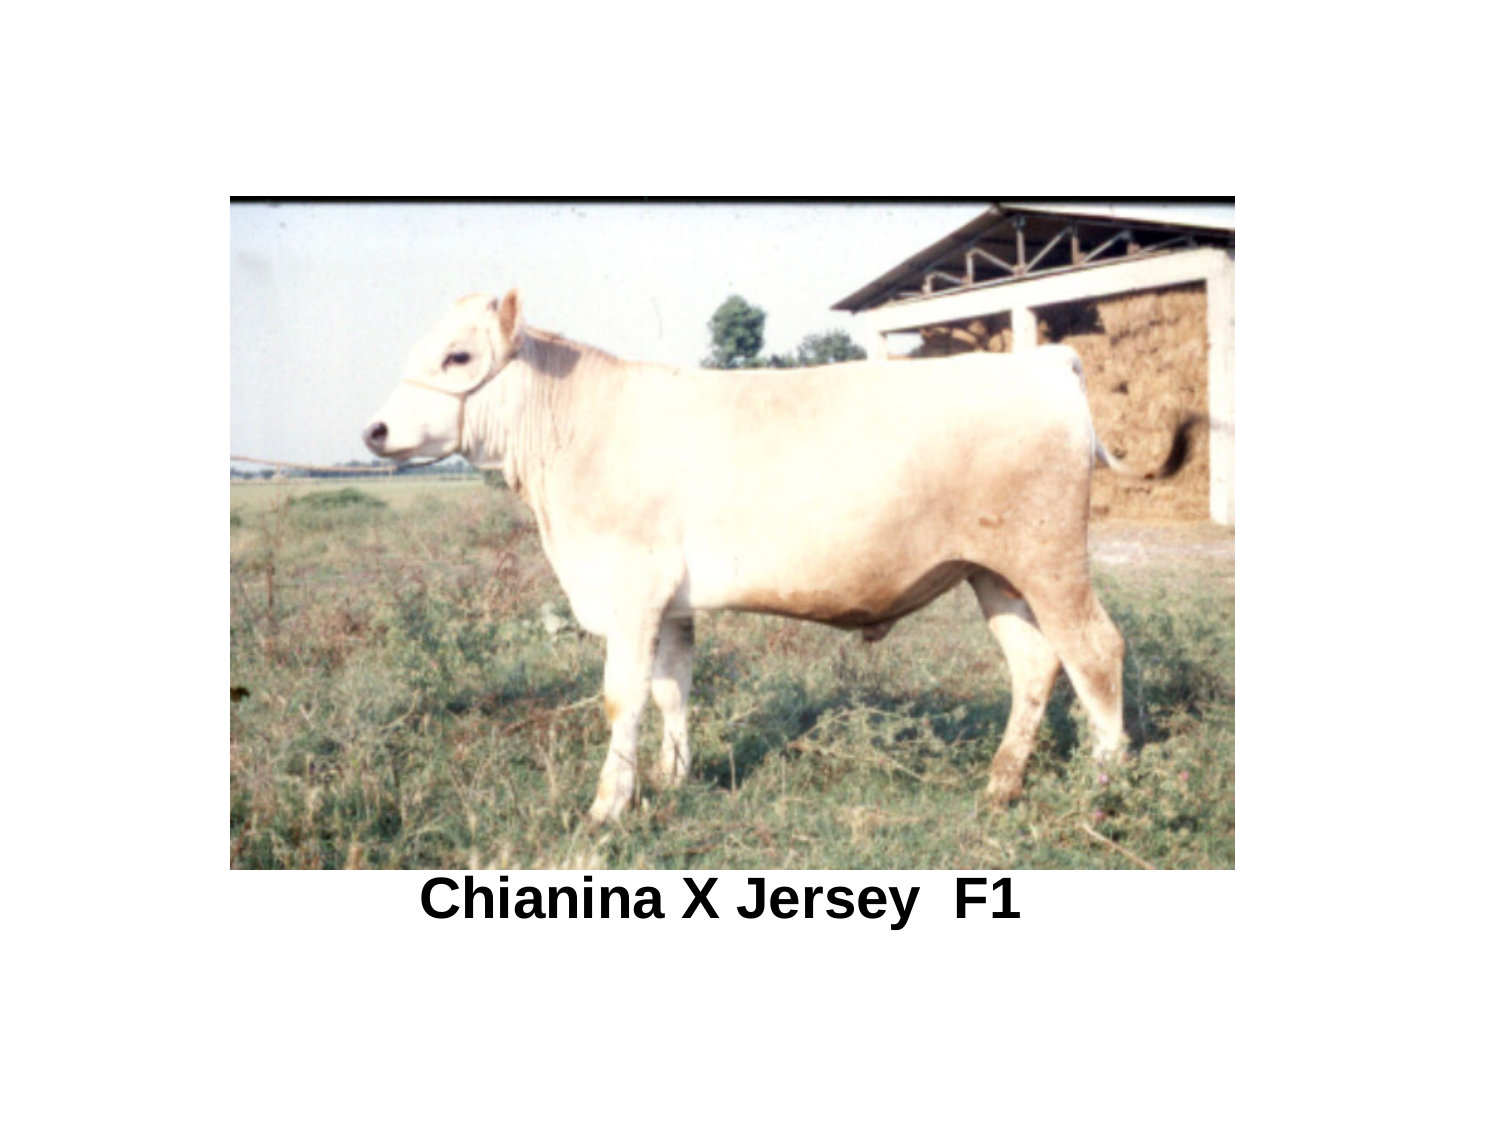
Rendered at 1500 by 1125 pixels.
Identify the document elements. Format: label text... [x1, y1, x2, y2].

text_box Chianina X Jersey F1 [404, 878, 1038, 938]
picture [229, 196, 1235, 871]
